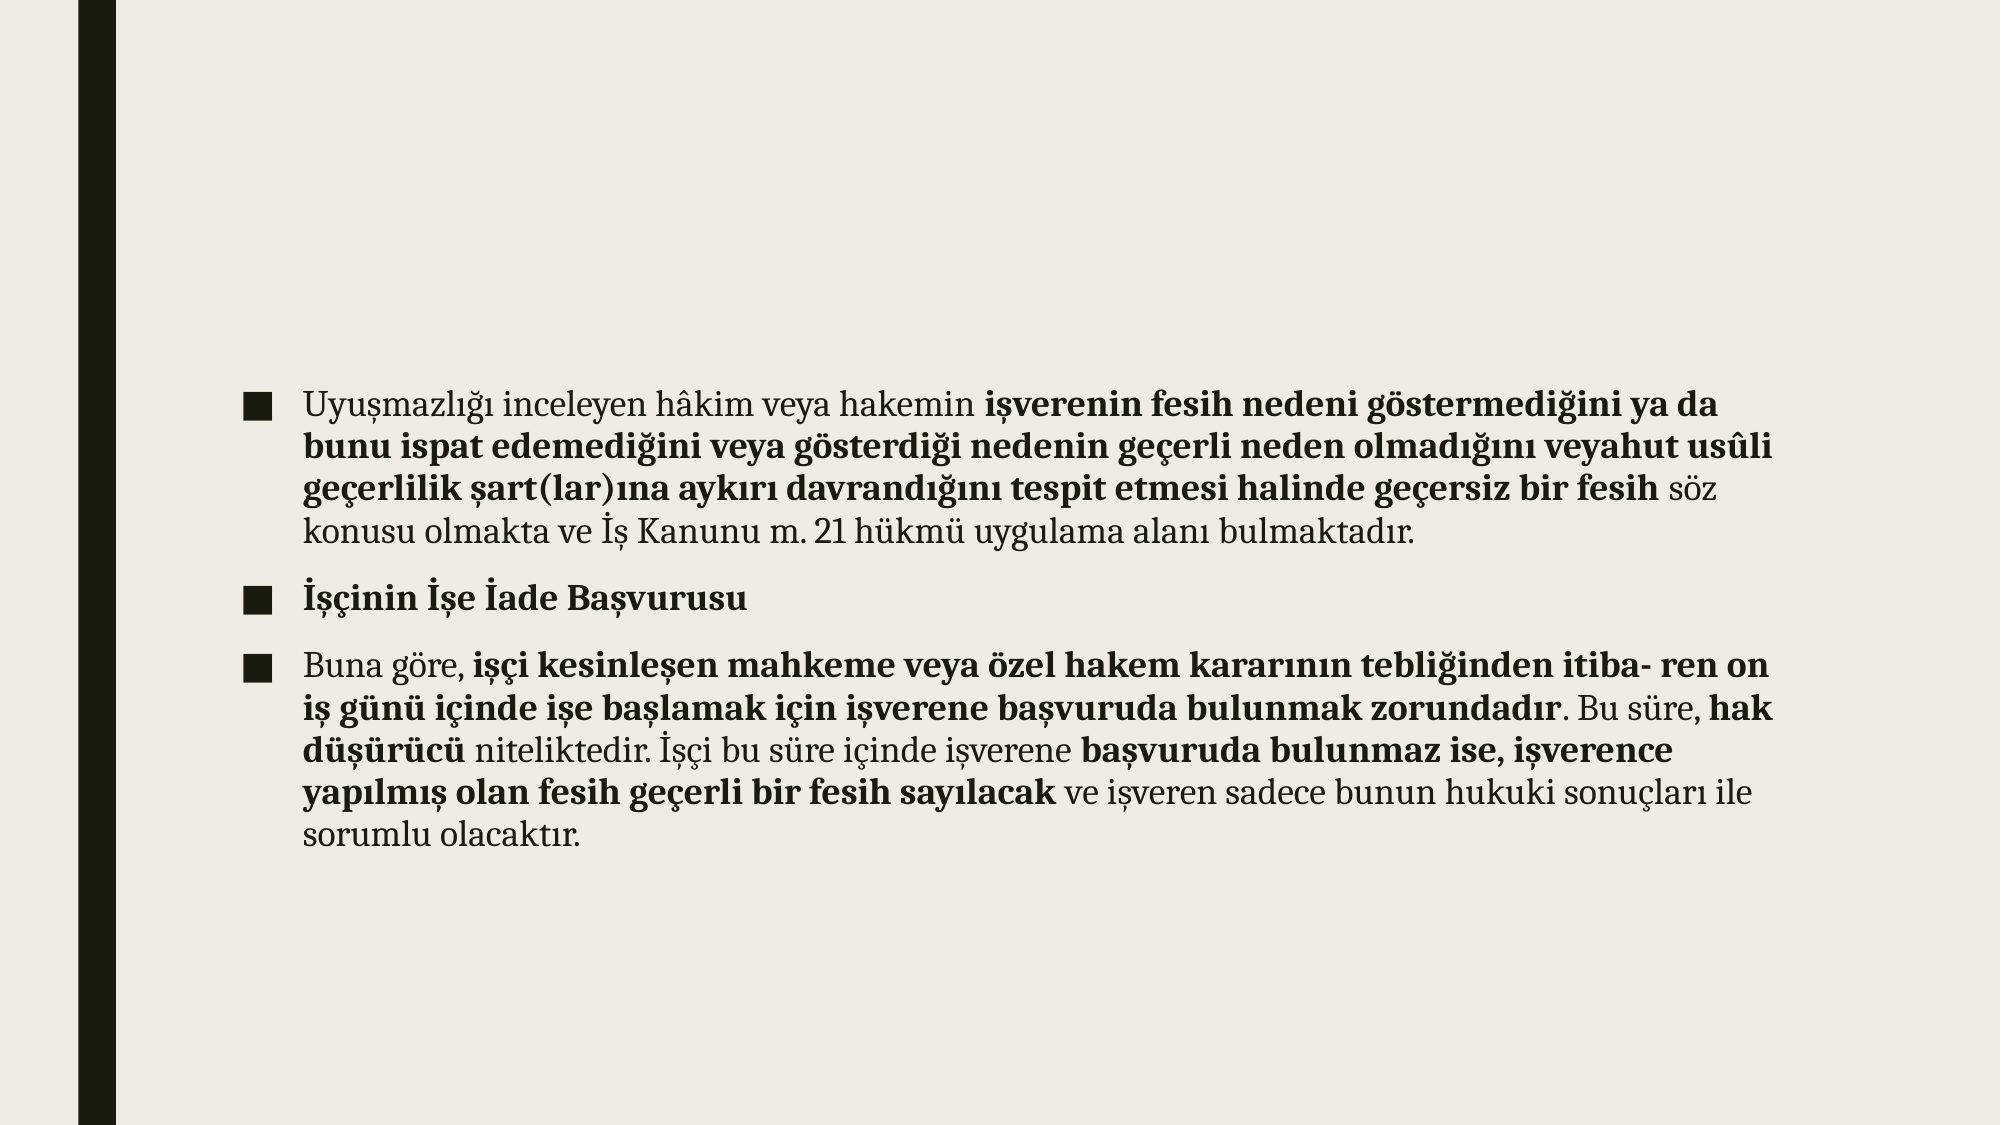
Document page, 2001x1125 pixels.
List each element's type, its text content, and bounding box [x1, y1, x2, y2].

list Uyuşmazlığı inceleyen hâkim veya hakemin işverenin fesih nedeni göstermediğini ya da bunu ispat edemediğini veya gösterdiği nedenin geçerli neden olmadığını veyahut usûli geçerlilik şart(lar)ına aykırı davrandığını tespit etmesi halinde geçersiz bir fesih söz konusu olmakta ve İş Kanunu m. 21 hükmü uygulama alanı bulmaktadır. İşçinin İşe İade Başvurusu Buna göre, işçi kesinleşen mahkeme veya özel hakem kararının tebliğinden itiba- ren on iş günü içinde işe başlamak için işverene başvuruda bulunmak zorundadır. Bu süre, hak düşürücü niteliktedir. İşçi bu süre içinde işverene başvuruda bulunmaz ise, işverence yapılmış olan fesih geçerli bir fesih sayılacak ve işveren sadece bunun hukuki sonuçları ile sorumlu olacaktır. [225, 375, 1800, 963]
